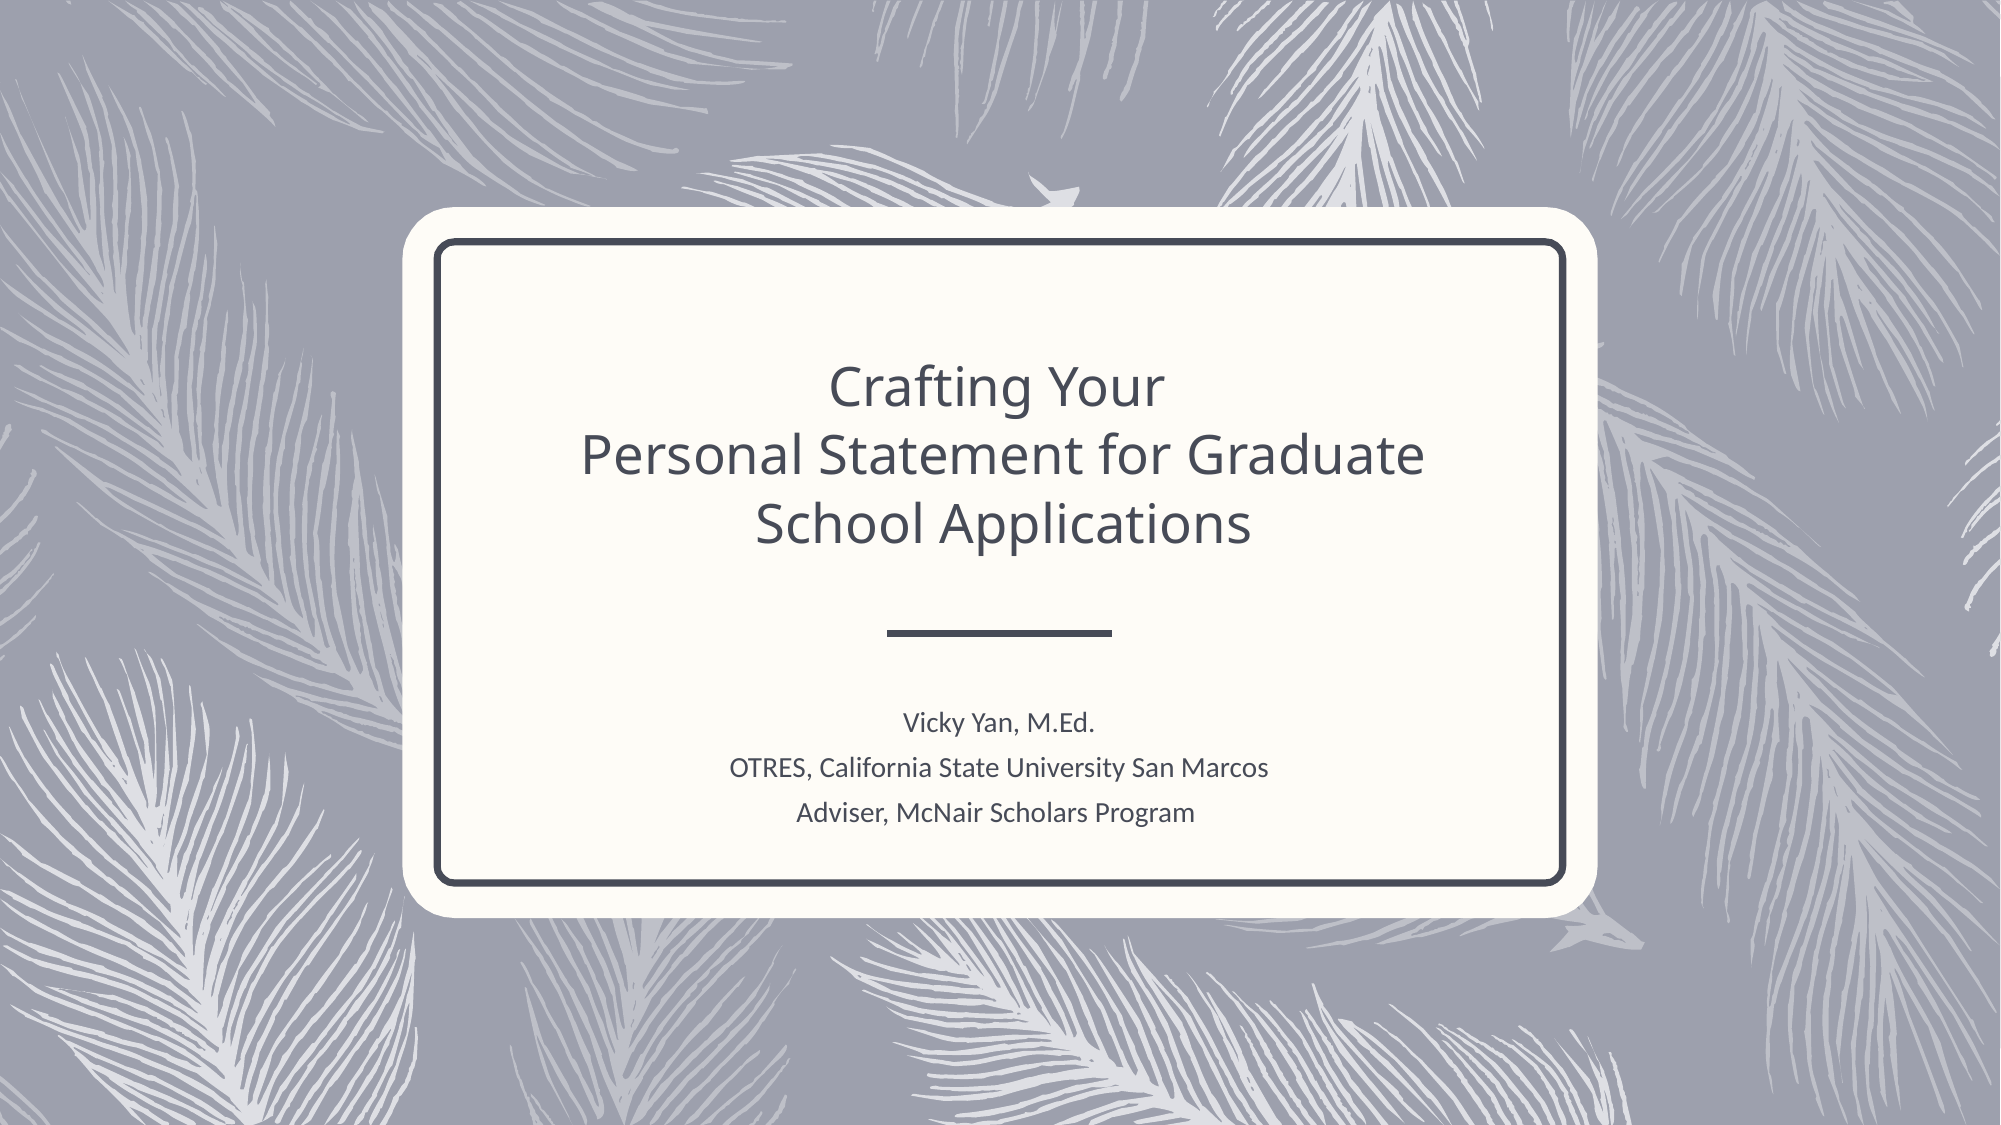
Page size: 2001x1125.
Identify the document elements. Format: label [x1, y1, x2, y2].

text_box [402, 206, 1598, 919]
text_box [0, 0, 2000, 1125]
